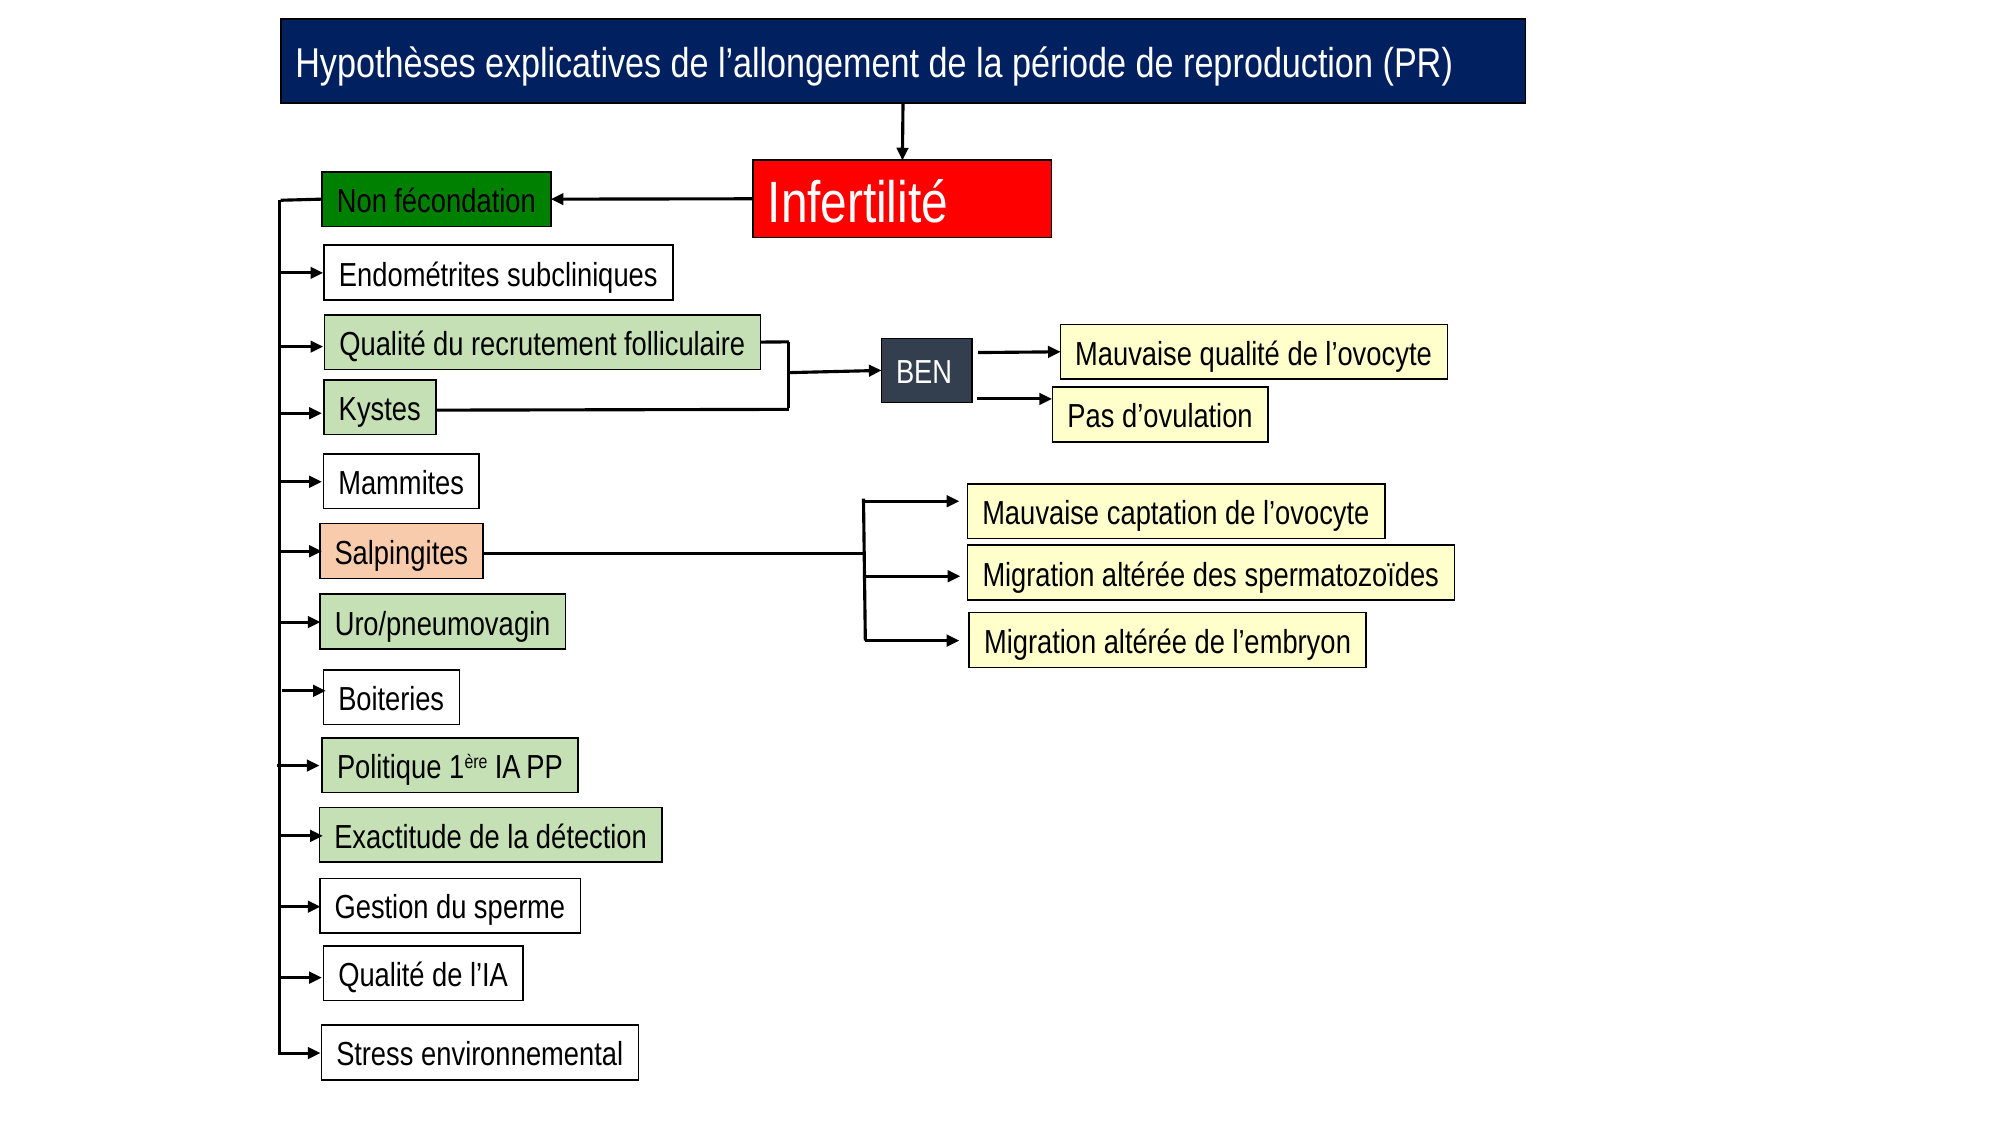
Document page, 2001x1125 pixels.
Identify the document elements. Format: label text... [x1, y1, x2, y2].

text_box Salpingites [319, 523, 484, 579]
text_box Politique 1ère IA PP [322, 737, 578, 793]
text_box Mauvaise captation de l’ovocyte [967, 483, 1385, 539]
text_box Exactitude de la détection [319, 807, 663, 863]
text_box BEN [881, 338, 972, 403]
text_box Qualité du recrutement folliculaire [324, 314, 761, 370]
text_box Migration altérée de l’embryon [969, 612, 1367, 668]
text_box Mammites [323, 453, 480, 509]
text_box Infertilité [753, 160, 1052, 238]
text_box Stress environnemental [321, 1025, 639, 1080]
text_box Mauvaise qualité de l’ovocyte [1060, 324, 1448, 380]
text_box Endométrites subcliniques [323, 245, 673, 300]
text_box Hypothèses explicatives de l’allongement de la période de reproduction (PR) [280, 18, 1526, 104]
text_box Non fécondation [322, 171, 551, 227]
text_box Gestion du sperme [319, 878, 581, 933]
text_box Pas d’ovulation [1052, 387, 1268, 442]
text_box Qualité de l’IA [323, 945, 523, 1001]
text_box Uro/pneumovagin [319, 594, 566, 649]
text_box Kystes [323, 379, 436, 435]
text_box Migration altérée des spermatozoïdes [967, 545, 1455, 600]
text_box Boiteries [323, 669, 460, 725]
